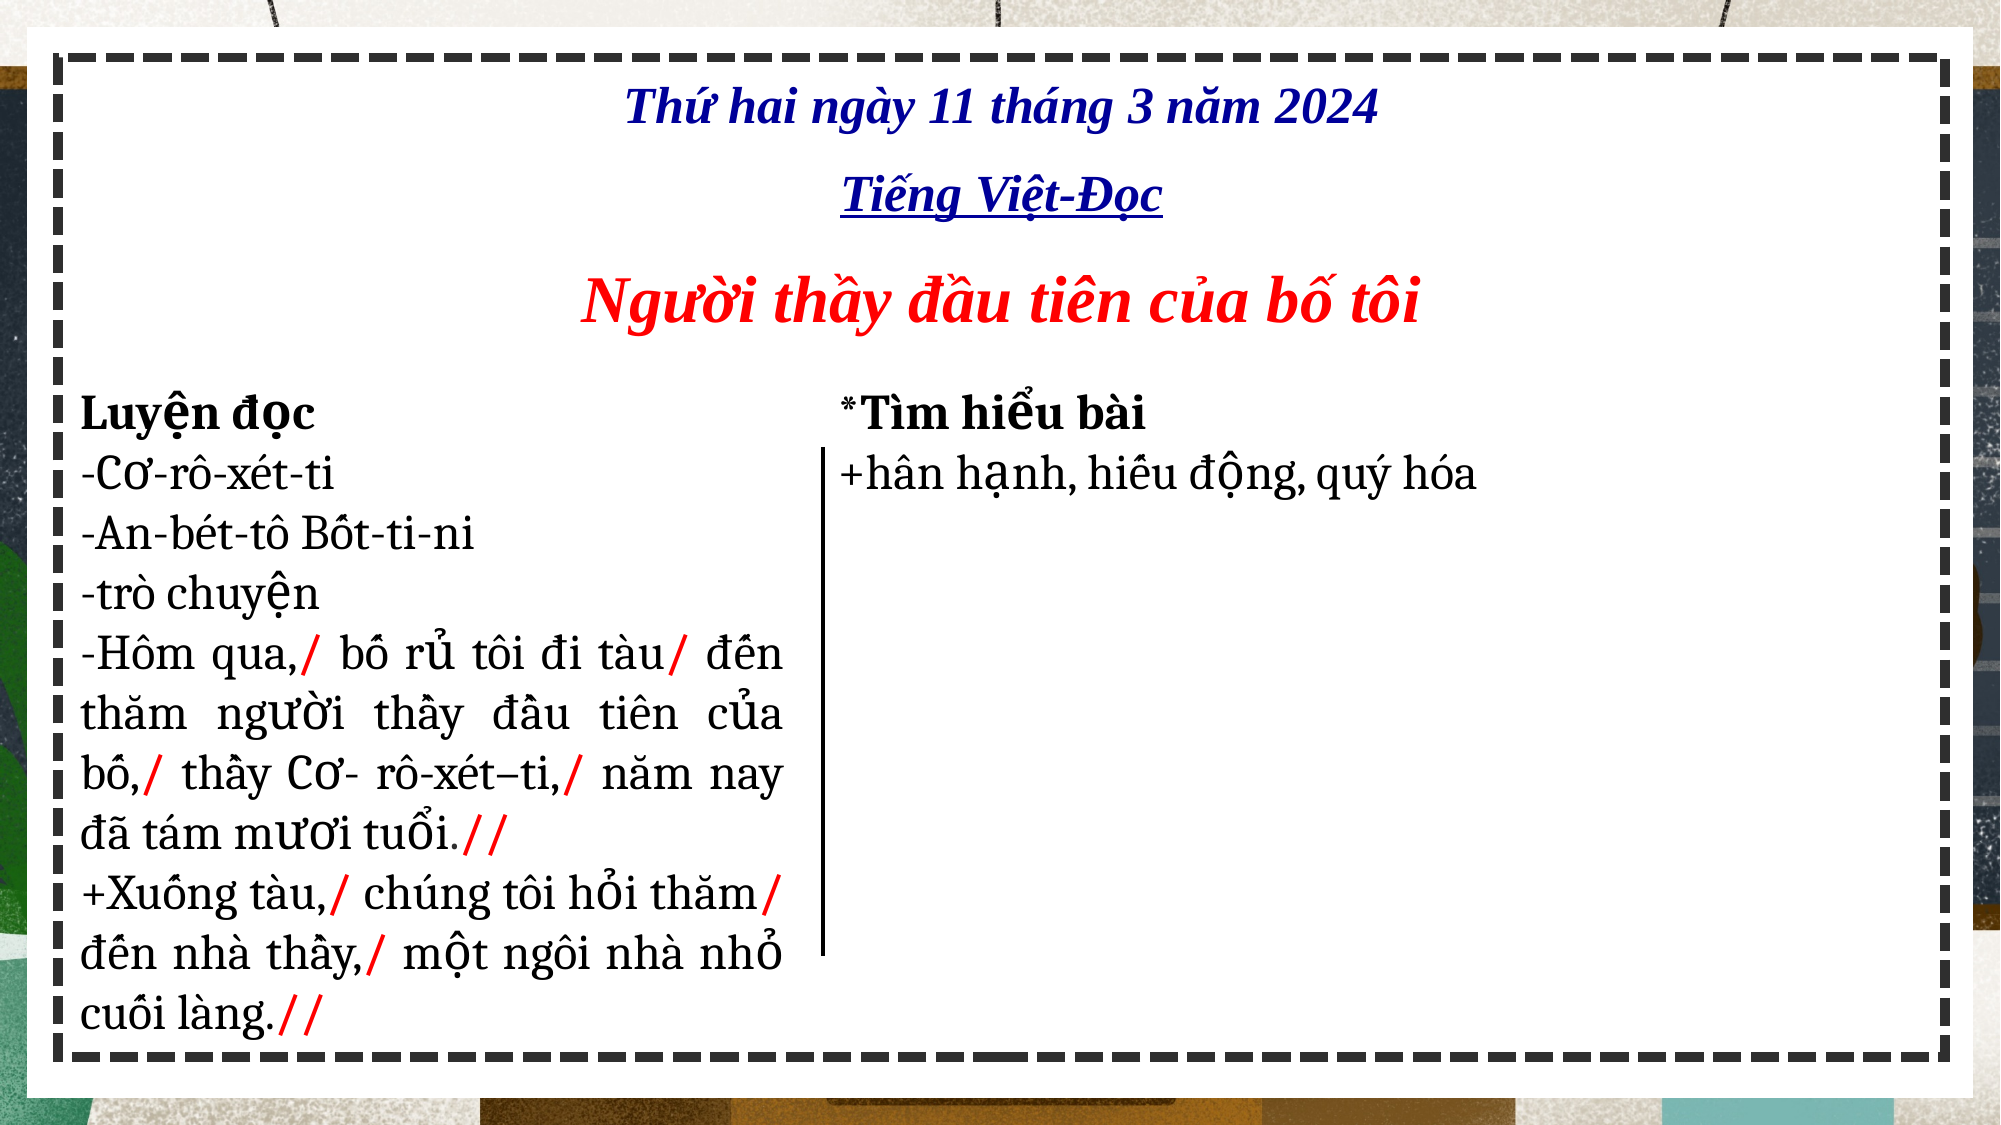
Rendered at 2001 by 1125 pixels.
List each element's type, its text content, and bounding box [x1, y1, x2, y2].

picture [0, 0, 2000, 1125]
text_box Luyện đọc -Cơ-rô-xét-ti -An-bét-tô Bốt-ti-ni -trò chuyện -Hôm qua,/ bố rủ tôi đi tàu/ đến thăm người thầy đầu tiên của bố,/ thầy Cơ- rô-xét–ti,/ năm nay đã tám mươi tuổi.// +Xuống tàu,/ chúng tôi hỏi thăm/ đến nhà thầy,/ một ngôi nhà nhỏ cuối làng.// [65, 371, 799, 1048]
text_box *Tìm hiểu bài +hân hạnh, hiếu động, quý hóa [823, 371, 1914, 1048]
text_box Thứ hai ngày 11 tháng 3 năm 2024 Tiếng Việt-Đọc Người thầy đầu tiên của bố tôi [311, 63, 1692, 435]
